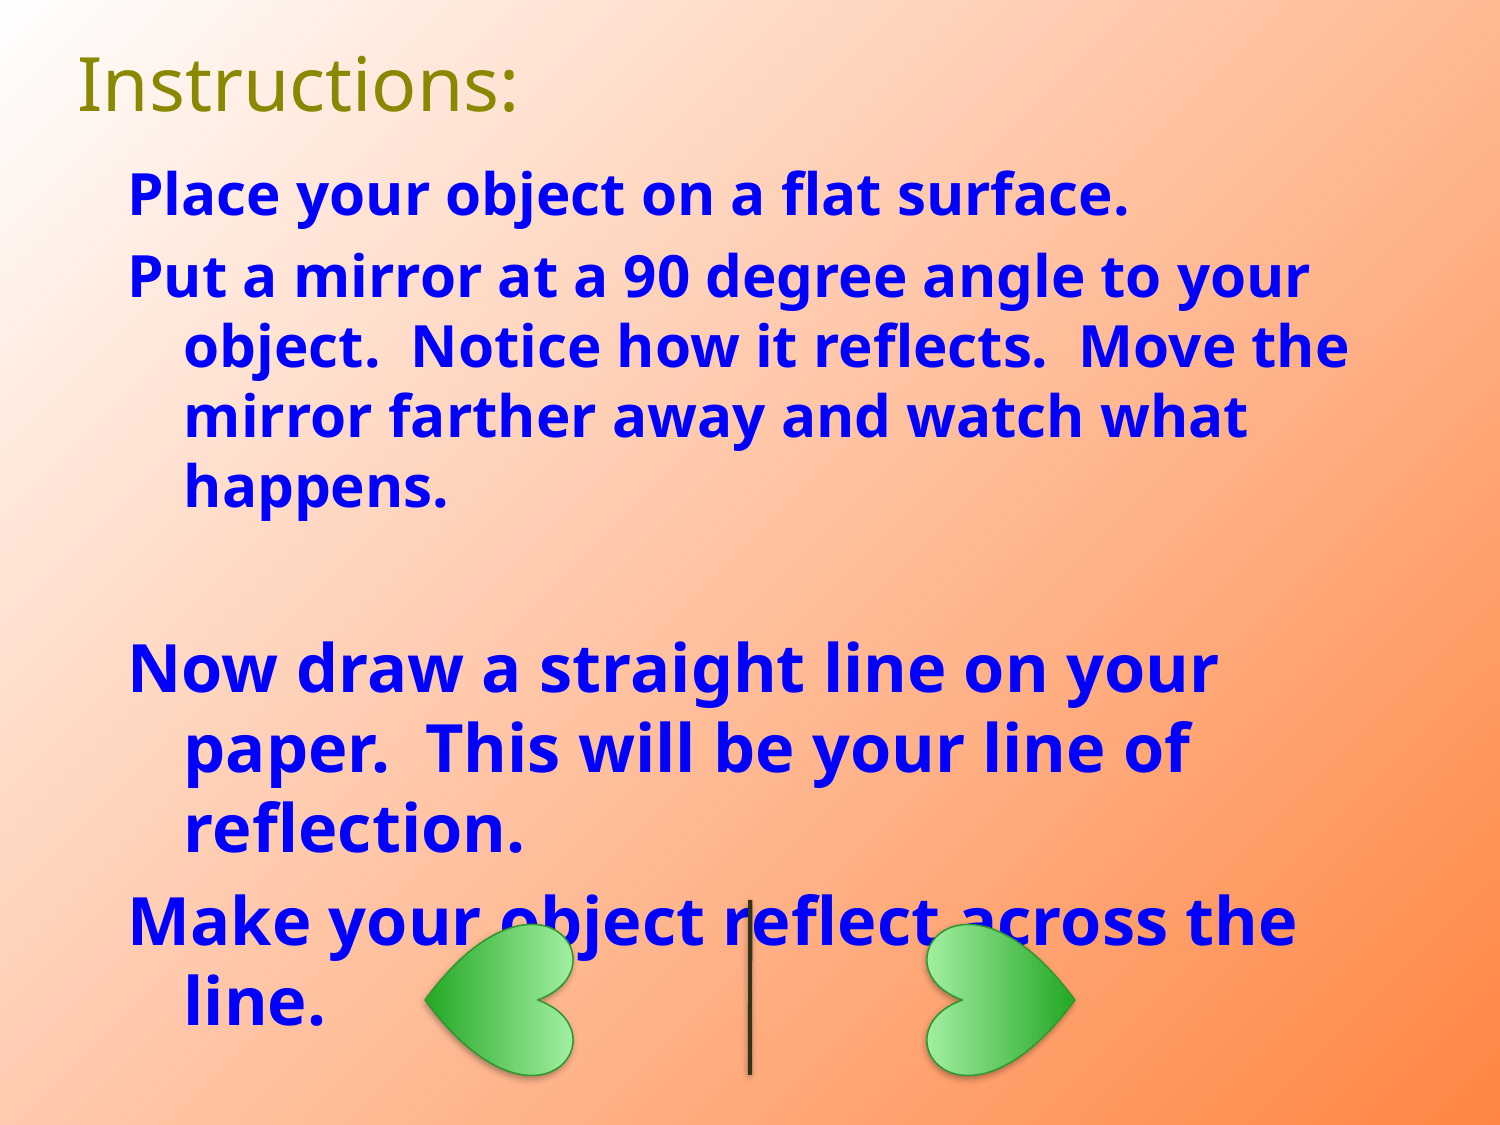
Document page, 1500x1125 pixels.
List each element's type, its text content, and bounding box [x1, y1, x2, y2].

title Instructions: [62, 24, 1326, 138]
text_box [926, 923, 1076, 1077]
text_box [424, 923, 574, 1077]
list Place your object on a flat surface. Put a mirror at a 90 degree angle to your object. Notice how it reflects. Move the mirror farther away and watch what happens. Now draw a straight line on your paper. This will be your line of reflection. Make your object reflect across the line. [112, 149, 1388, 463]
